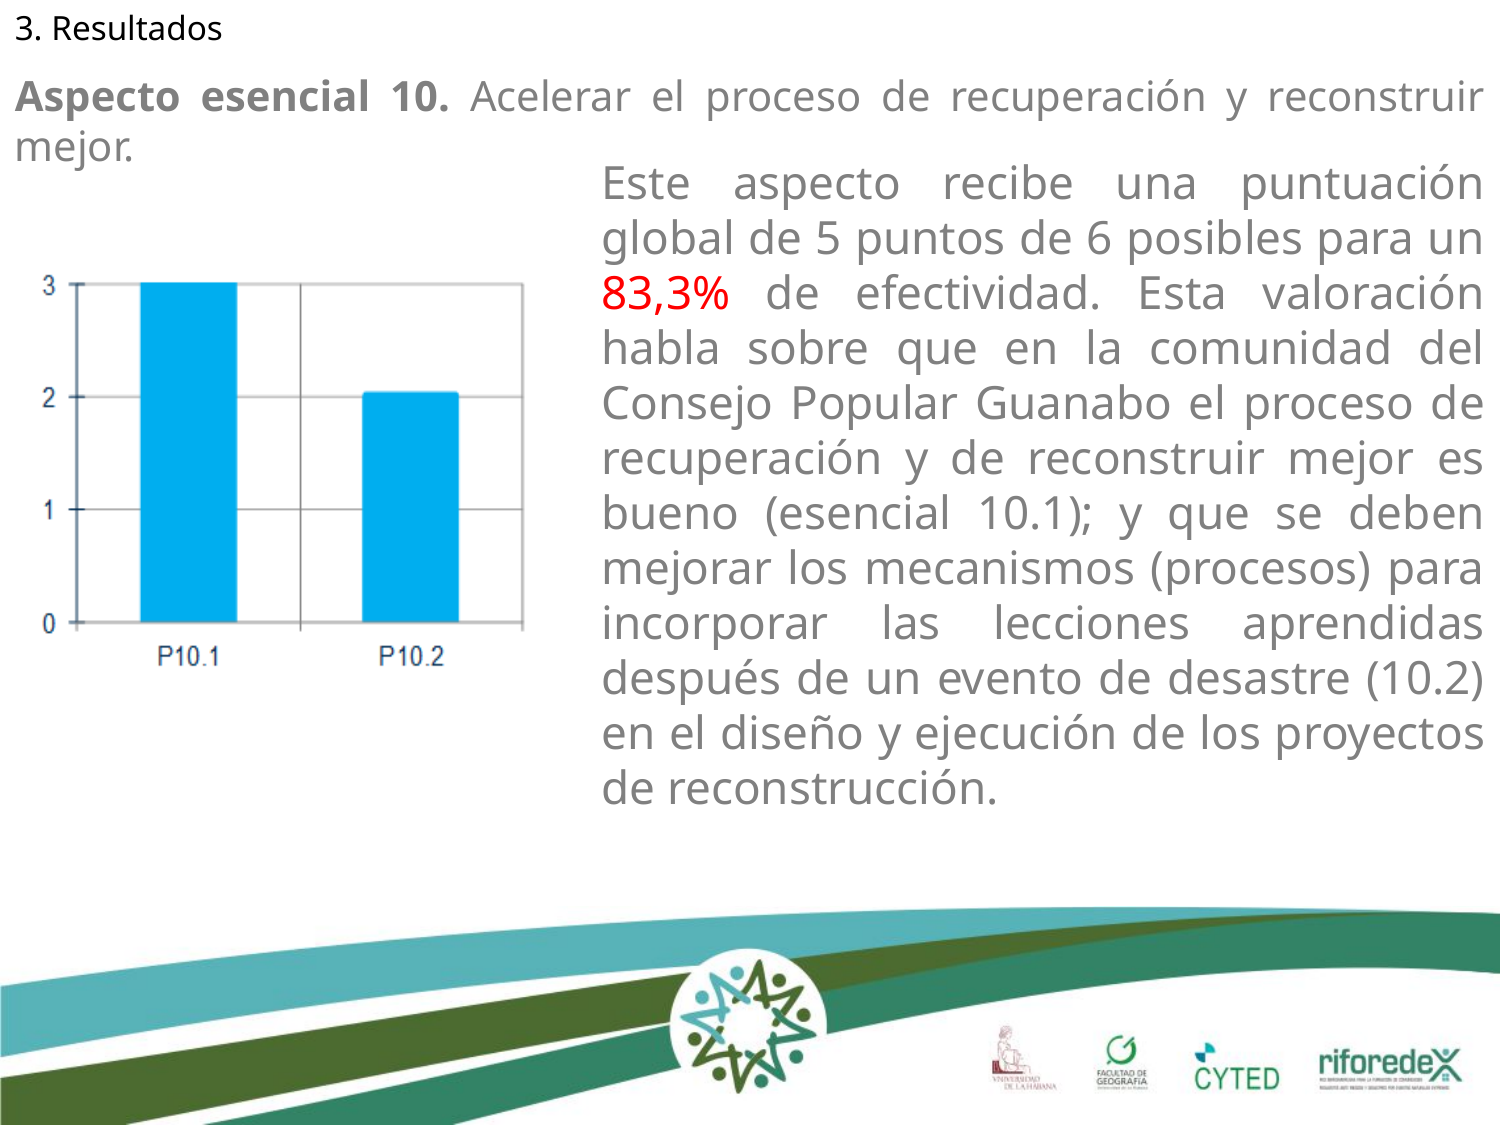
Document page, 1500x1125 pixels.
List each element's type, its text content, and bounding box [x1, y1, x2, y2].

picture [0, 252, 587, 677]
text_box Este aspecto recibe una puntuación global de 5 puntos de 6 posibles para un 83,3% de efectividad. Esta valoración habla sobre que en la comunidad del Consejo Popular Guanabo el proceso de recuperación y de reconstruir mejor es bueno (esencial 10.1); y que se deben mejorar los mecanismos (procesos) para incorporar las lecciones aprendidas después de un evento de desastre (10.2) en el diseño y ejecución de los proyectos de reconstrucción. [586, 146, 1500, 821]
text_box 3. Resultados [0, 0, 1500, 55]
footer dd [0, 906, 1500, 1125]
text_box Aspecto esencial 10. Acelerar el proceso de recuperación y reconstruir mejor. [0, 62, 1500, 177]
